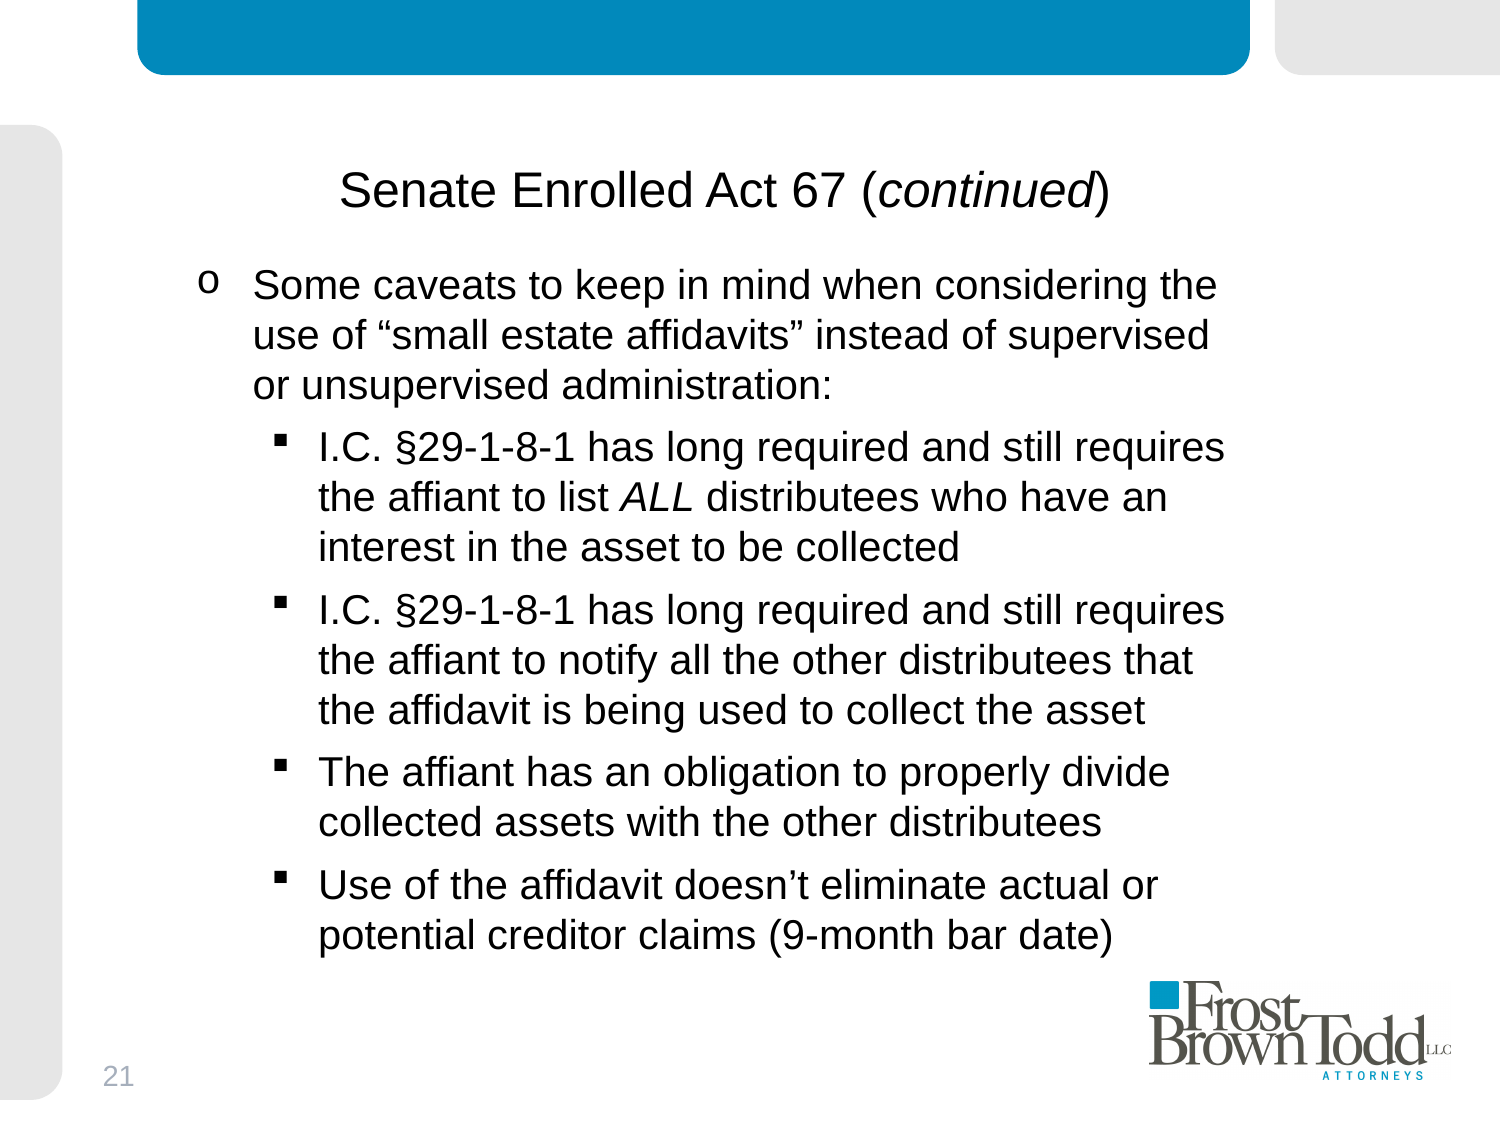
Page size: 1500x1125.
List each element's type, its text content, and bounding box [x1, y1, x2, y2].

picture [1149, 981, 1451, 1080]
slide_number 21 [0, 1049, 151, 1125]
list Some caveats to keep in mind when considering the use of “small estate affidavits” instead of supervised or unsupervised administration: I.C. §29-1-8-1 has long required and still requires the affiant to list ALL distributees who have an interest in the asset to be collected I.C. §29-1-8-1 has long required and still requires the affiant to notify all the other distributees that the affidavit is being used to collect the asset The affiant has an obligation to properly divide collected assets with the other distributees Use of the affidavit doesn’t eliminate actual or potential creditor claims (9-month bar date) [180, 249, 1269, 963]
title Senate Enrolled Act 67 (continued) [149, 112, 1301, 263]
